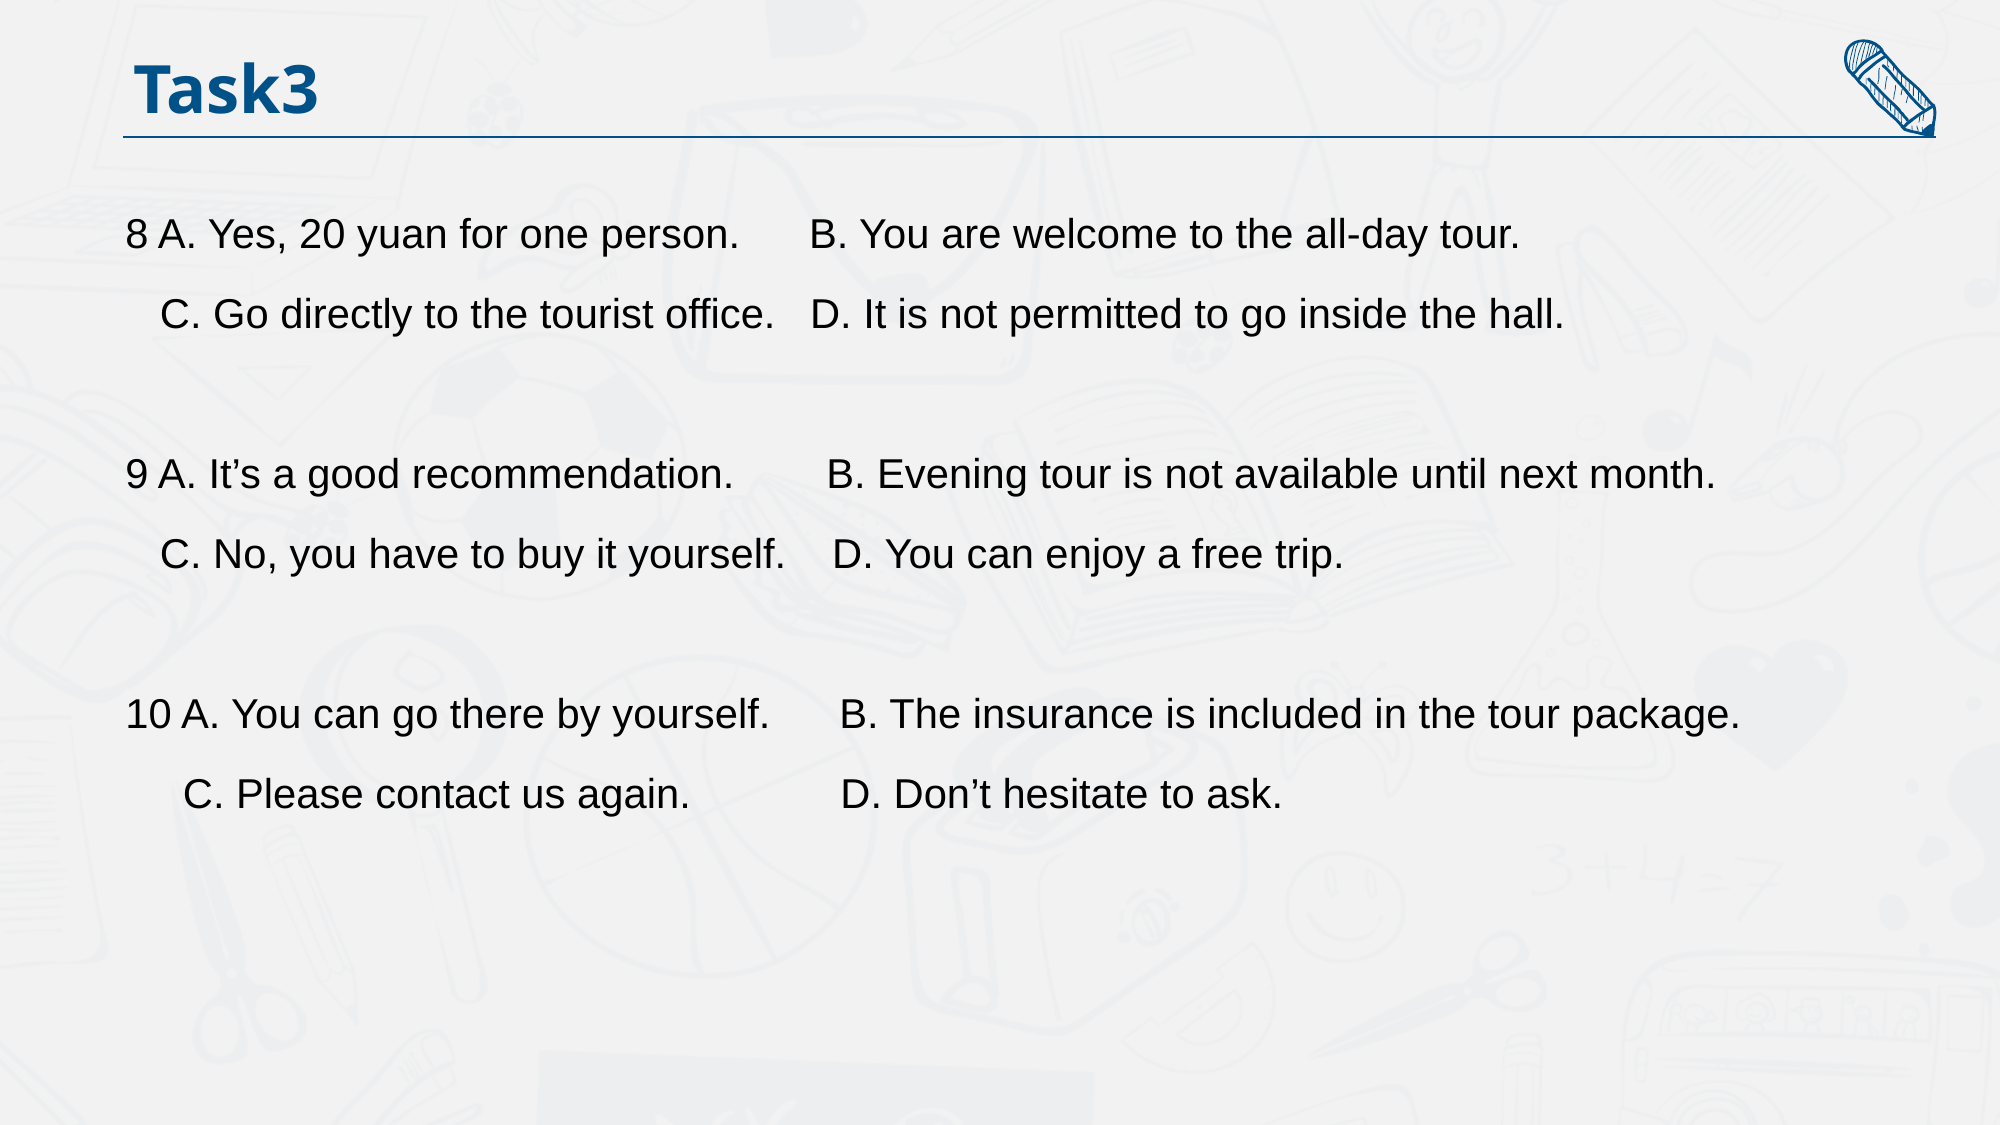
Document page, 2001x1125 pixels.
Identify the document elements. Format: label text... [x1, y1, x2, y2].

text_box 8 A. Yes, 20 yuan for one person. B. You are welcome to the all-day tour. C. Go directly to the tourist office. D. It is not permitted to go inside the hall. 9 A. It’s a good recommendation. B. Evening tour is not available until next month. C. No, you have to buy it yourself. D. You can enjoy a free trip. 10 A. You can go there by yourself. B. The insurance is included in the tour package. C. Please contact us again. D. Don’t hesitate to ask. [110, 169, 1861, 980]
text_box Task3 [118, 0, 1916, 146]
